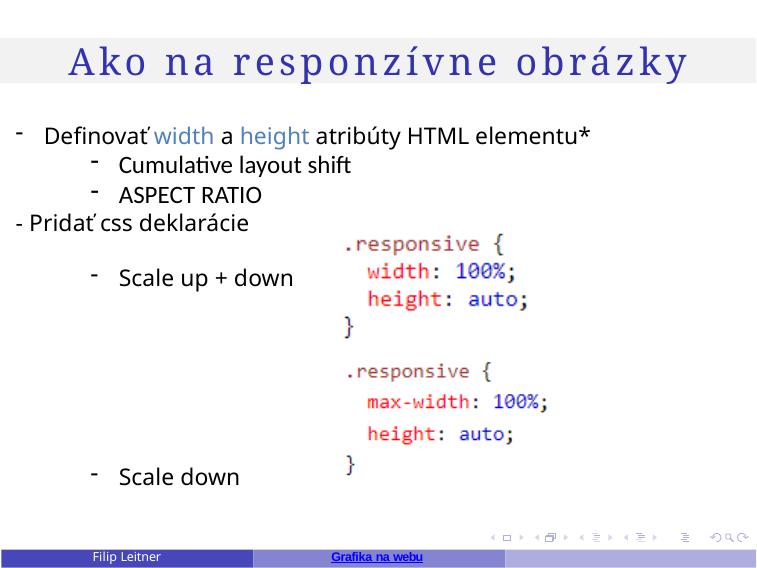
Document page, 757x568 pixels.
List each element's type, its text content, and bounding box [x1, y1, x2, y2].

title Ako na responzívne obrázky [0, 37, 757, 84]
picture [334, 354, 570, 485]
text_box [1, 533, 757, 568]
list Definovať width a height atribúty HTML elementu* Cumulative layout shift ASPECT RATIO - Pridať css deklarácie Scale up + down Scale down + @media queries [15, 121, 716, 531]
picture [334, 228, 546, 343]
